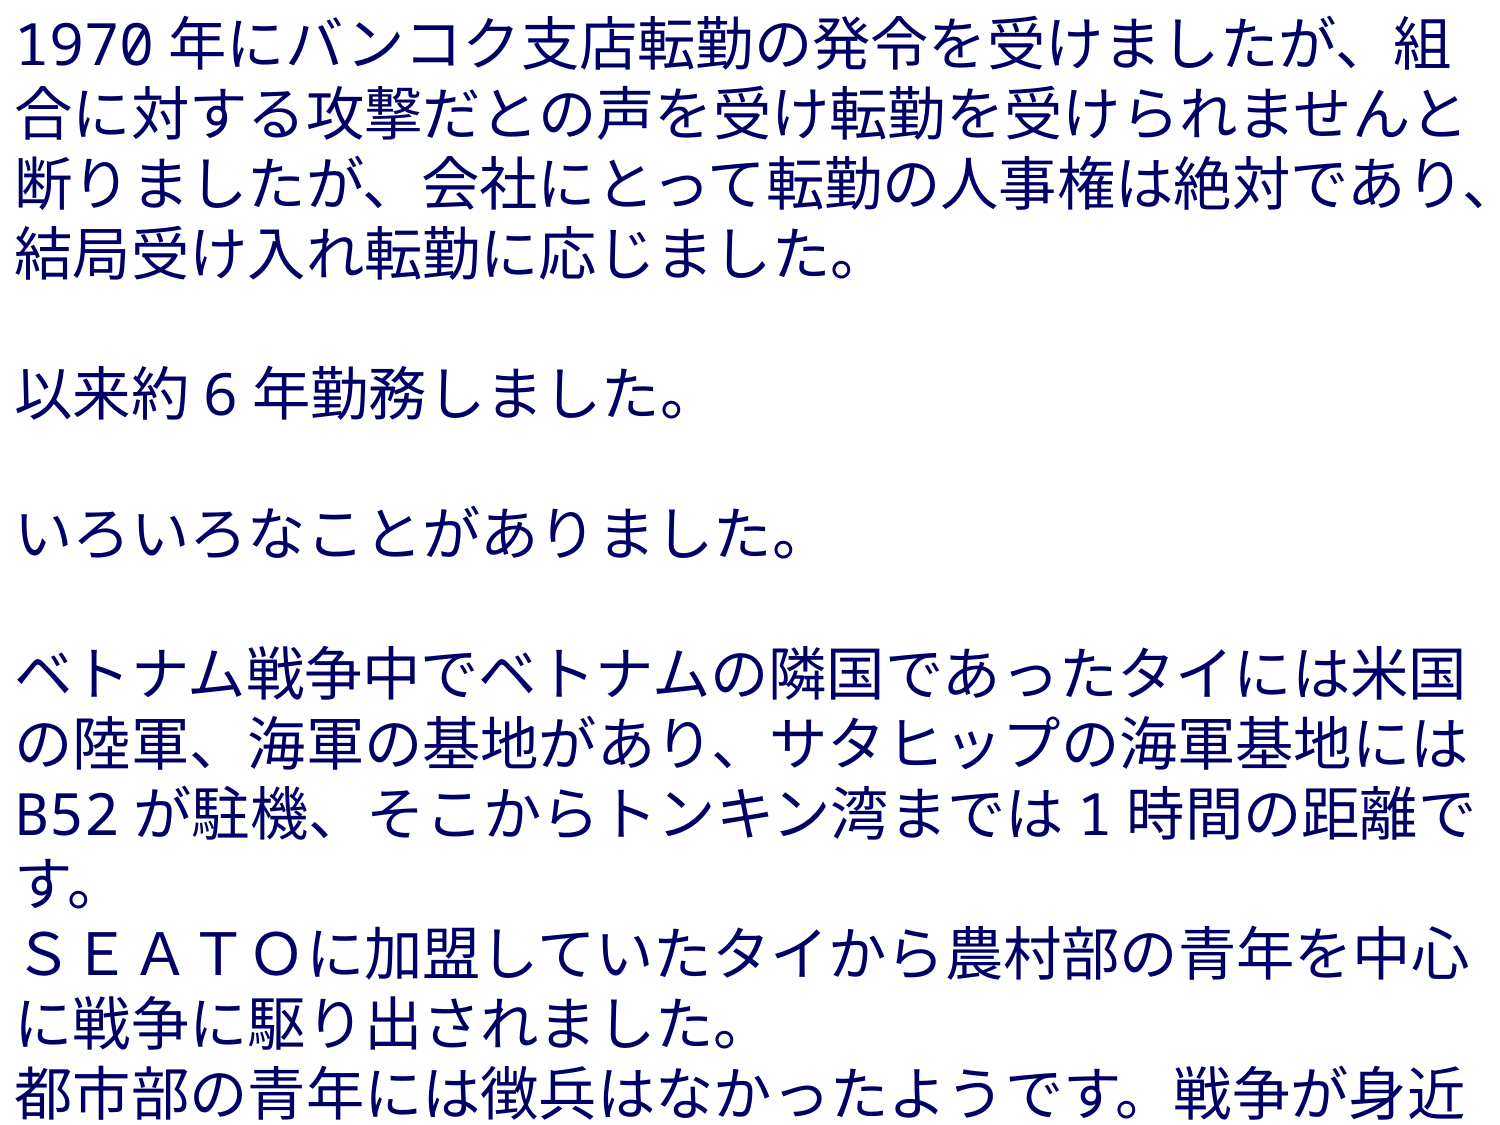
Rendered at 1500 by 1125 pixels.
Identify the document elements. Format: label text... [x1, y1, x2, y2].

text_box 1970年にバンコク支店転勤の発令を受けましたが、組合に対する攻撃だとの声を受け転勤を受けられませんと断りましたが、会社にとって転勤の人事権は絶対であり、結局受け入れ転勤に応じました。 以来約6年勤務しました。 いろいろなことがありました。 ベトナム戦争中でベトナムの隣国であったタイには米国の陸軍、海軍の基地があり、サタヒップの海軍基地にはB52が駐機、そこからトンキン湾までは1時間の距離です。 ＳＥＡＴＯに加盟していたタイから農村部の青年を中心に戦争に駆り出されました。 都市部の青年には徴兵はなかったようです。戦争が身近に感じた。 [0, 0, 1500, 1125]
